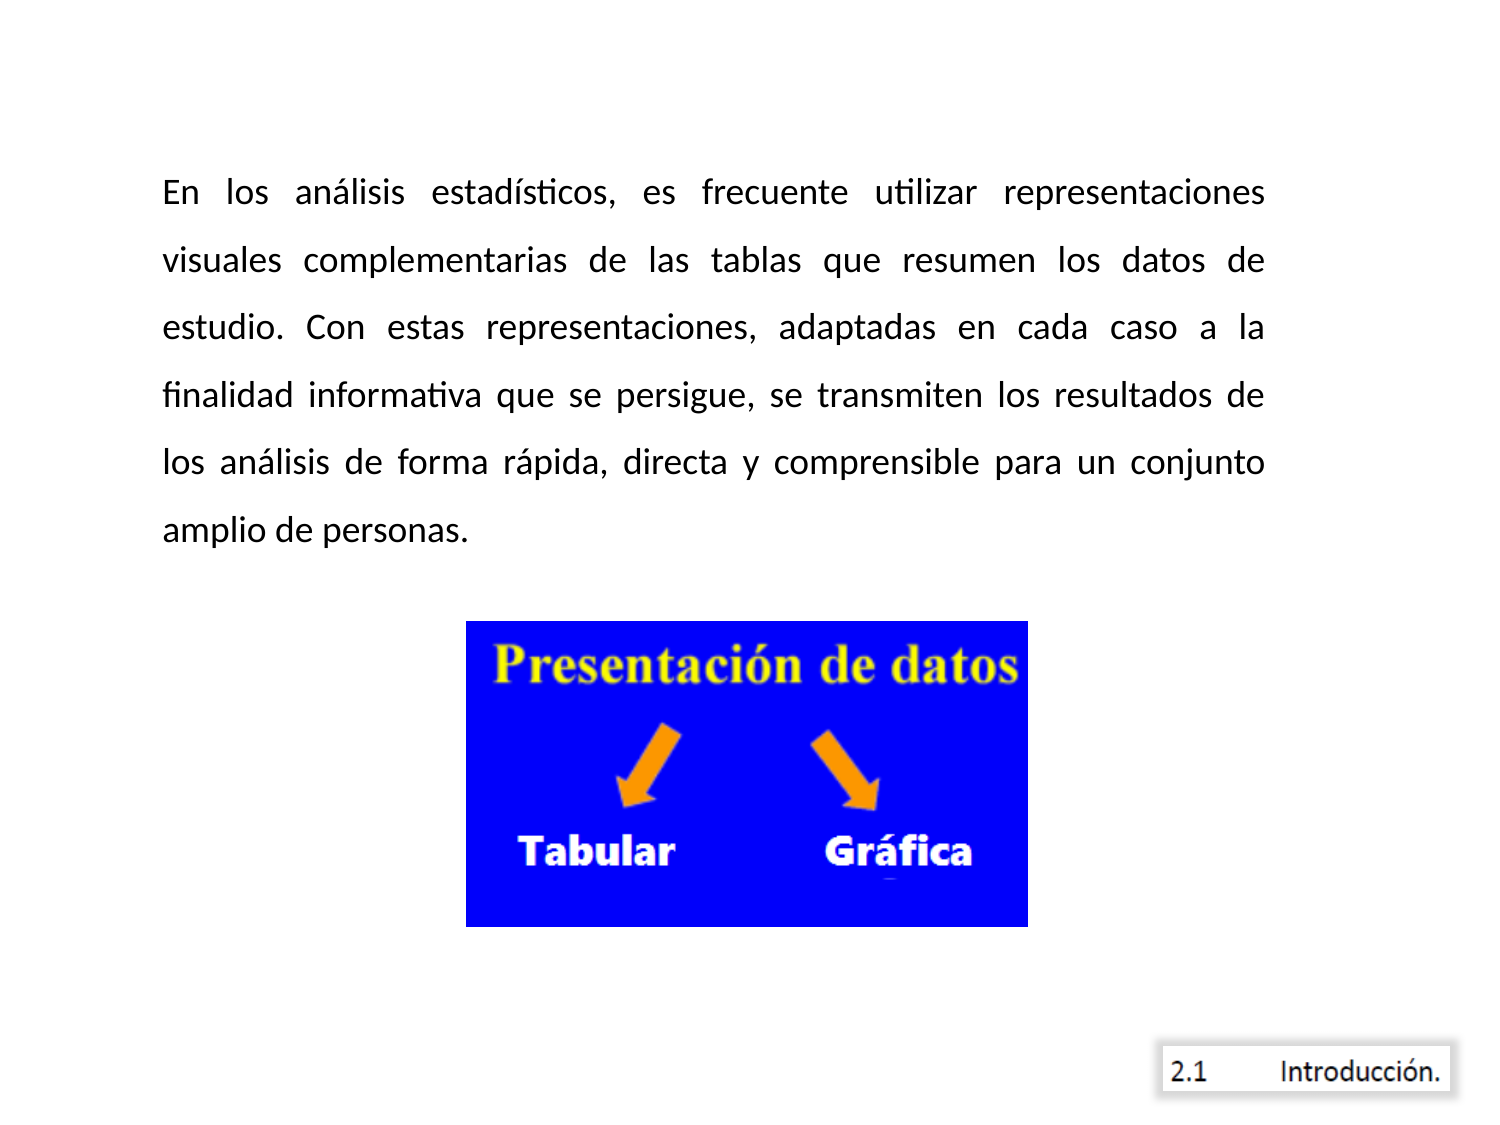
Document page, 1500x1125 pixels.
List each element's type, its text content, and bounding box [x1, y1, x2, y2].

text_box En los análisis estadísticos, es frecuente utilizar representaciones visuales complementarias de las tablas que resumen los datos de estudio. Con estas representaciones, adaptadas en cada caso a la finalidad informativa que se persigue, se transmiten los resultados de los análisis de forma rápida, directa y comprensible para un conjunto amplio de personas. [147, 137, 1282, 557]
picture [1163, 1046, 1450, 1091]
picture [466, 621, 1028, 927]
